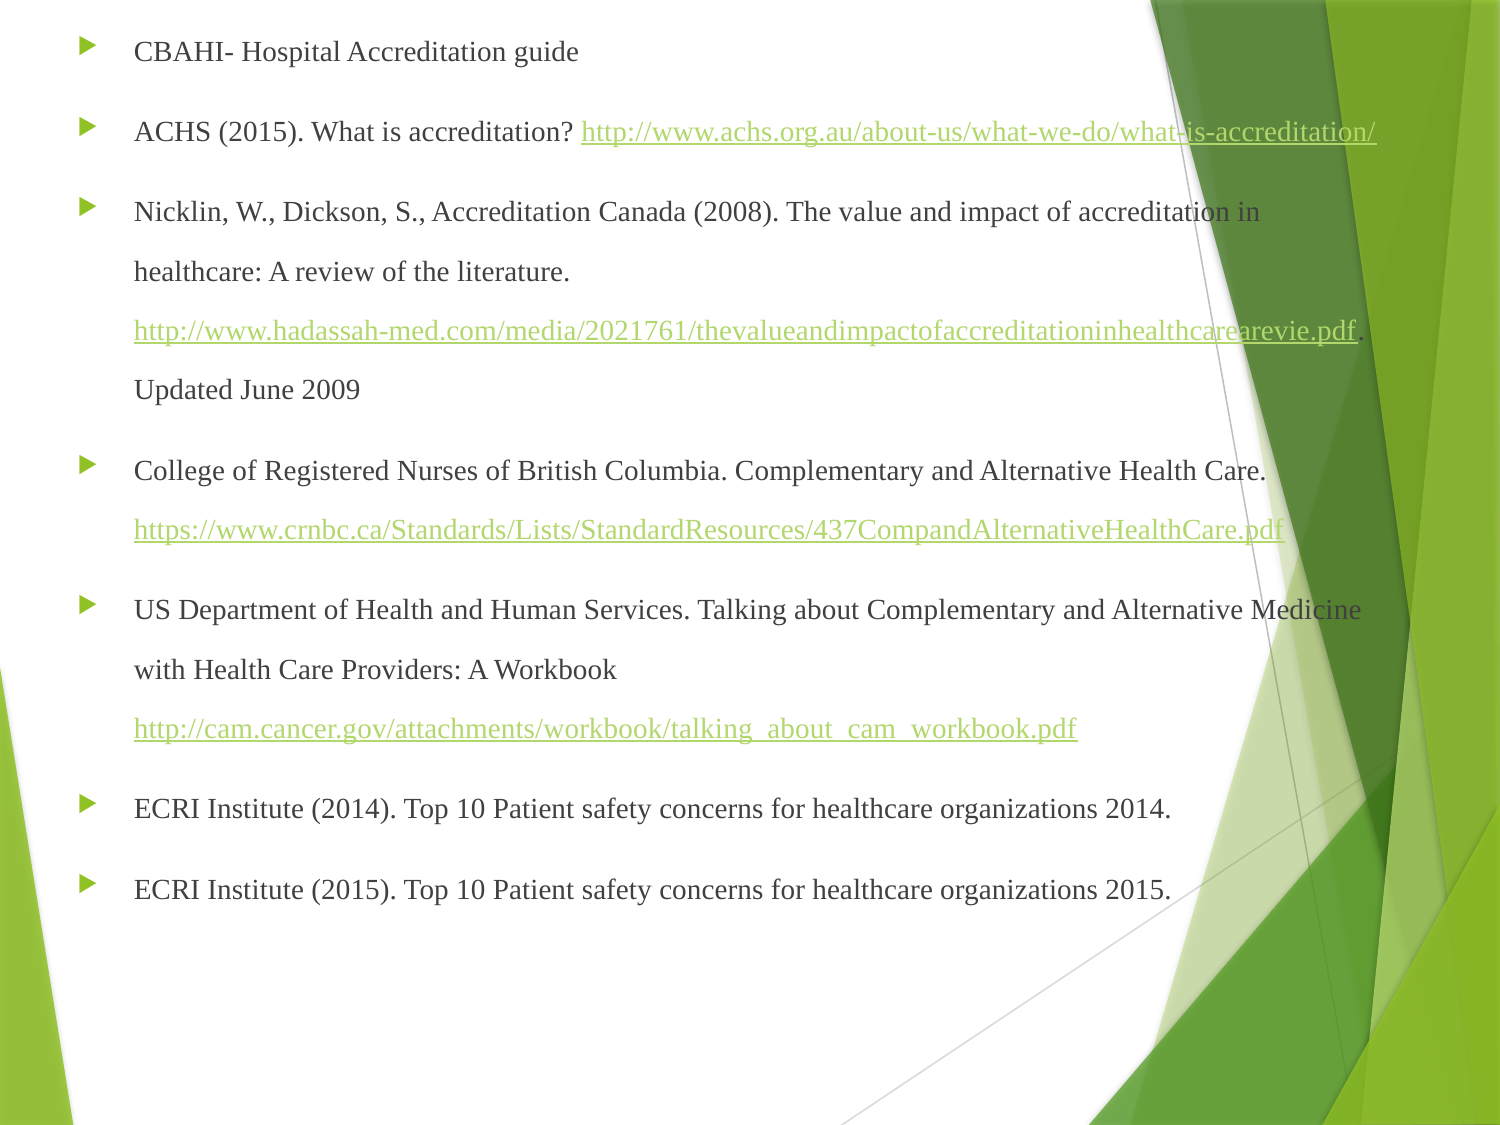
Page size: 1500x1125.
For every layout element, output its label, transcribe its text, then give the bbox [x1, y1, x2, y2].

list CBAHI- Hospital Accreditation guide ACHS (2015). What is accreditation? http://www.achs.org.au/about-us/what-we-do/what-is-accreditation/ Nicklin, W., Dickson, S., Accreditation Canada (2008). The value and impact of accreditation in healthcare: A review of the literature. http://www.hadassah-med.com/media/2021761/thevalueandimpactofaccreditationinhealthcarearevie.pdf. Updated June 2009 College of Registered Nurses of British Columbia. Complementary and Alternative Health Care. https://www.crnbc.ca/Standards/Lists/StandardResources/437CompandAlternativeHealthCare.pdf US Department of Health and Human Services. Talking about Complementary and Alternative Medicine with Health Care Providers: A Workbook http://cam.cancer.gov/attachments/workbook/talking_about_cam_workbook.pdf ECRI Institute (2014). Top 10 Patient safety concerns for healthcare organizations 2014. ECRI Institute (2015). Top 10 Patient safety concerns for healthcare organizations 2015. [62, 0, 1413, 988]
